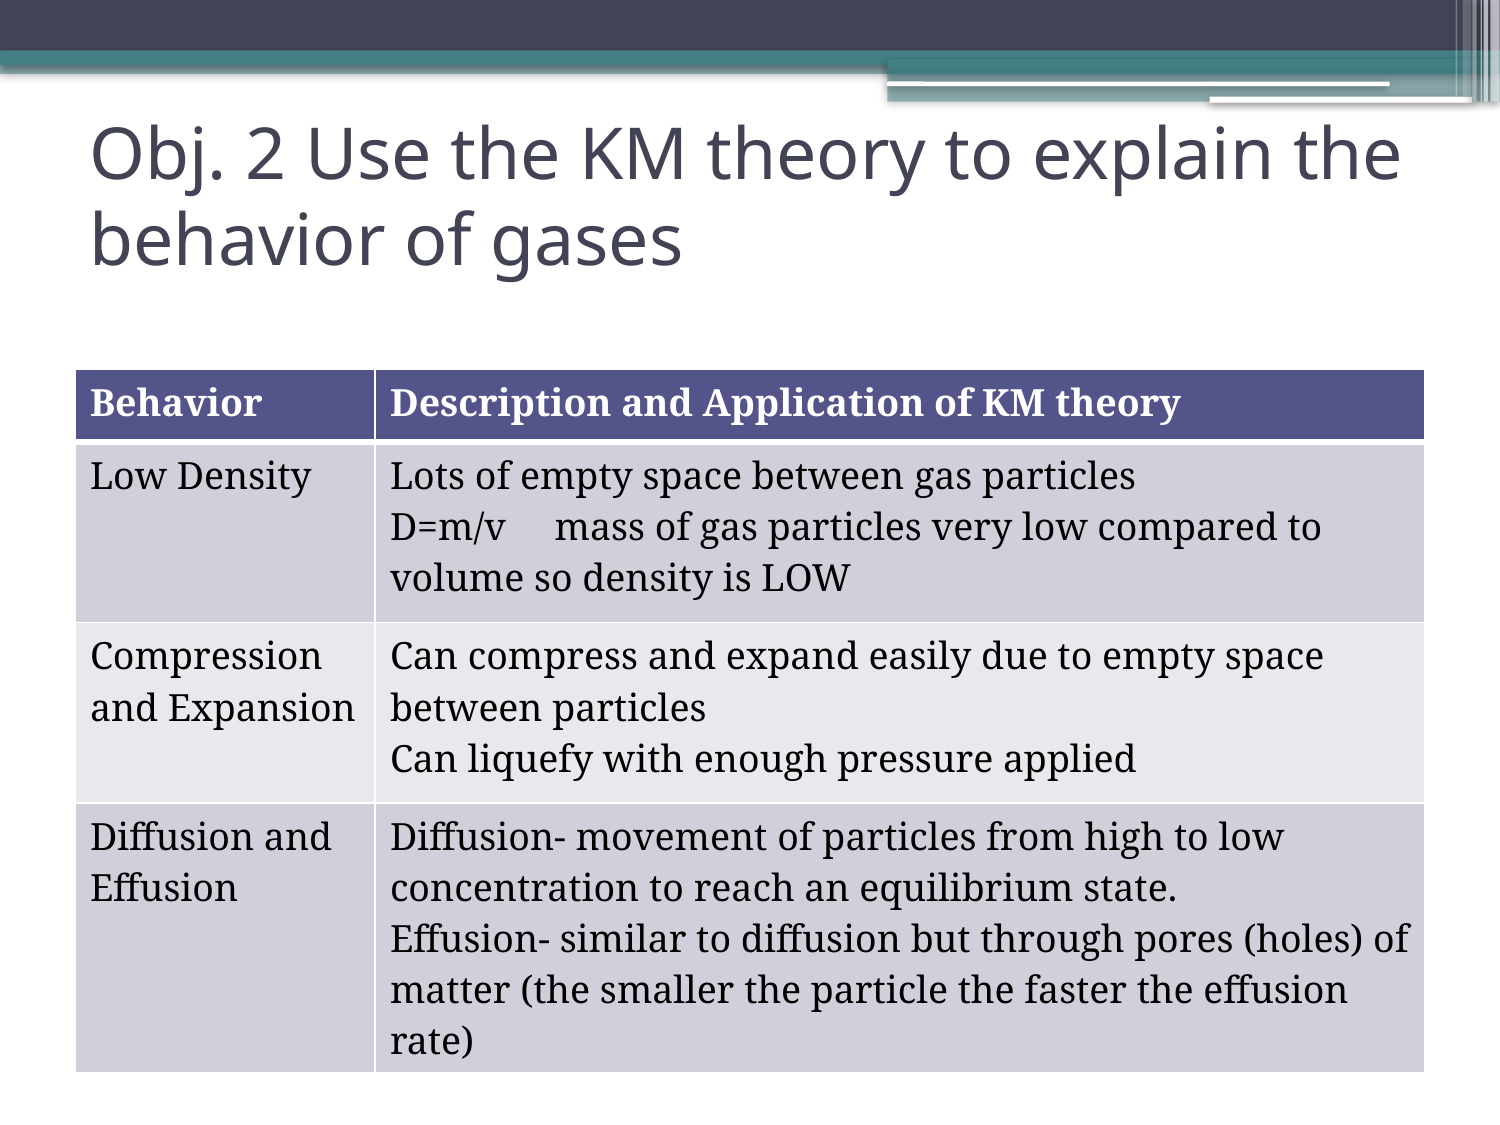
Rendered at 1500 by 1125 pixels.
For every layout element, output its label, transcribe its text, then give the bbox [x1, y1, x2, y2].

table_cell Lots of empty space between gas particles D=m/v mass of gas particles very low compared to volume so density is LOW [376, 445, 1424, 622]
table_cell Diffusion- movement of particles from high to low concentration to reach an equilibrium state. Effusion- similar to diffusion but through pores (holes) of matter (the smaller the particle the faster the effusion rate) [376, 804, 1424, 1072]
table_cell Low Density [76, 445, 374, 622]
title Obj. 2 Use the KM theory to explain the behavior of gases [75, 99, 1425, 288]
table_cell Can compress and expand easily due to empty space between particles Can liquefy with enough pressure applied [376, 623, 1424, 802]
table_cell Compression and Expansion [76, 623, 374, 802]
table_header Behavior [76, 370, 374, 439]
table_cell Diffusion and Effusion [76, 804, 374, 1072]
table_header Description and Application of KM theory [376, 370, 1424, 439]
